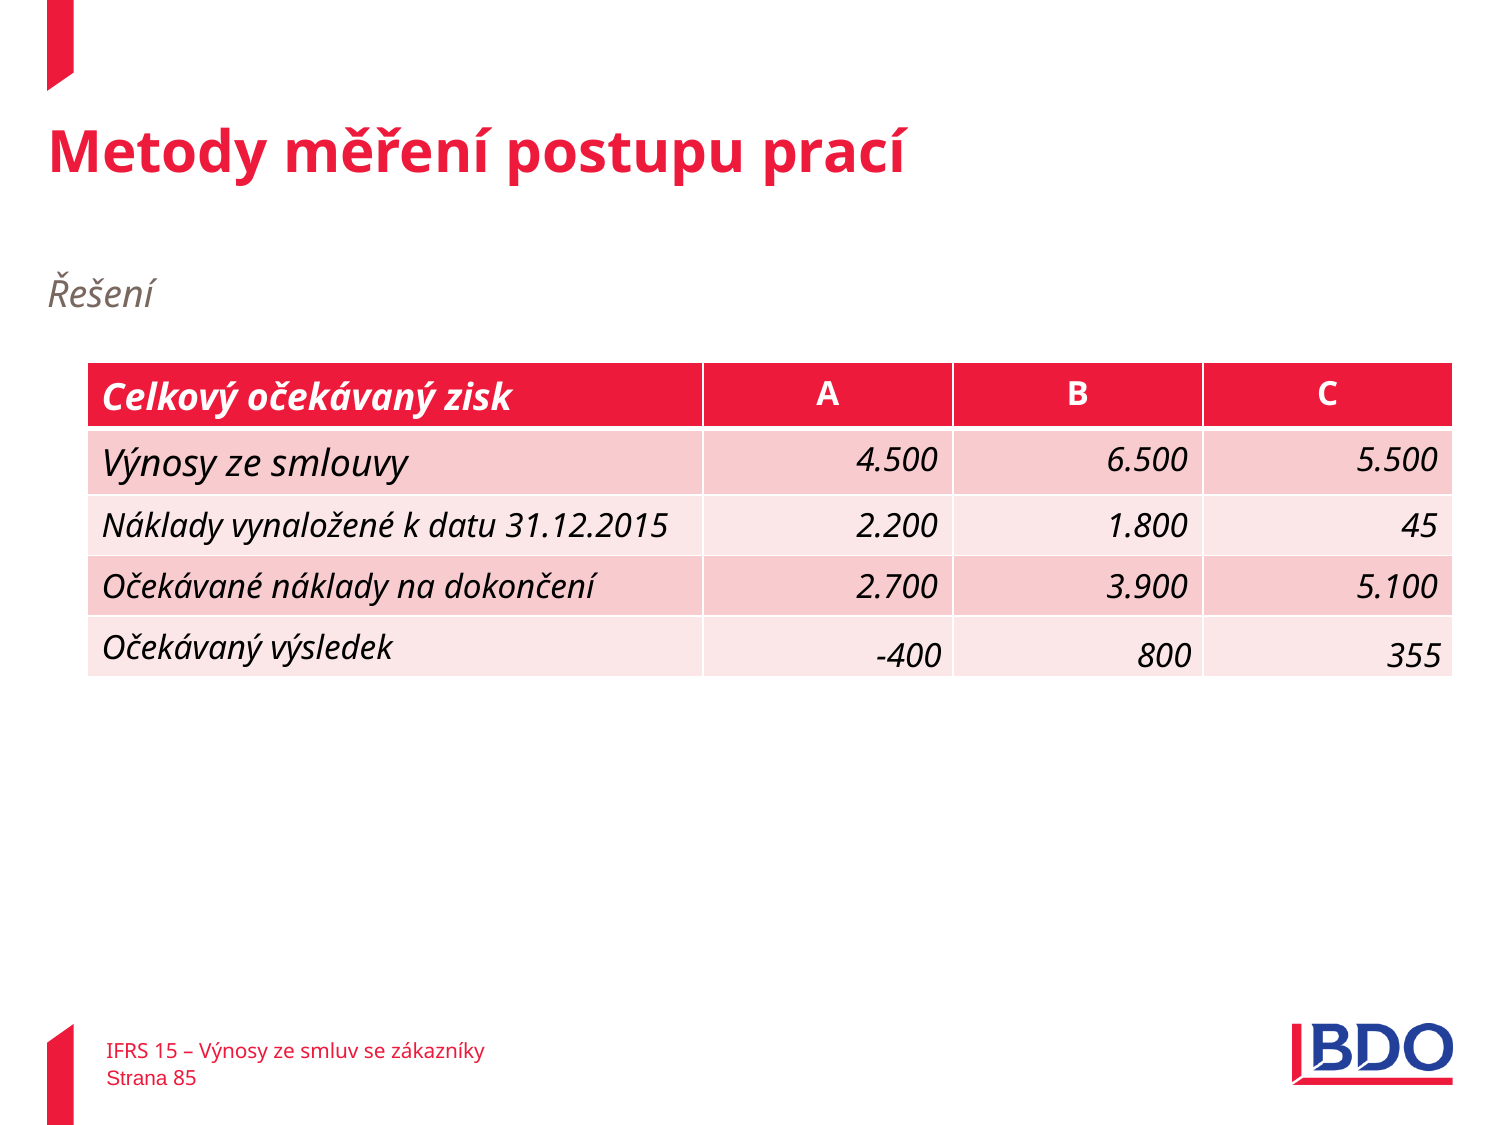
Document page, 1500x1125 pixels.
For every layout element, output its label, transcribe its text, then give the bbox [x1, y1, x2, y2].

table_header A [704, 363, 952, 426]
table_cell 3.900 [954, 556, 1202, 615]
table_cell Očekávané náklady na dokončení [88, 556, 702, 615]
table_cell 2.700 [704, 556, 952, 615]
table_cell 4.500 [704, 431, 952, 494]
table_cell 5.100 [1204, 556, 1452, 615]
table_cell 5.500 [1204, 431, 1452, 494]
table_cell Náklady vynaložené k datu 31.12.2015 [88, 496, 702, 555]
table_header Celkový očekávaný zisk [88, 363, 702, 426]
table_cell Výnosy ze smlouvy [88, 431, 702, 494]
table_cell 6.500 [954, 431, 1202, 494]
title Metody měření postupu prací [47, 110, 1453, 269]
table_cell Očekávaný výsledek [88, 617, 702, 676]
slide_number Strana 85 [106, 1063, 457, 1092]
table_header C [1204, 363, 1452, 426]
footer IFRS 15 – Výnosy ze smluv se zákazníky [106, 1037, 1205, 1065]
list Řešení [47, 269, 1453, 896]
table_header B [954, 363, 1202, 426]
table_cell 2.200 [704, 496, 952, 555]
table_cell 355 [1204, 617, 1452, 676]
table_cell -400 [704, 617, 952, 676]
picture [1292, 1023, 1453, 1085]
table_cell 1.800 [954, 496, 1202, 555]
table_cell 45 [1204, 496, 1452, 555]
table_cell 800 [954, 617, 1202, 676]
